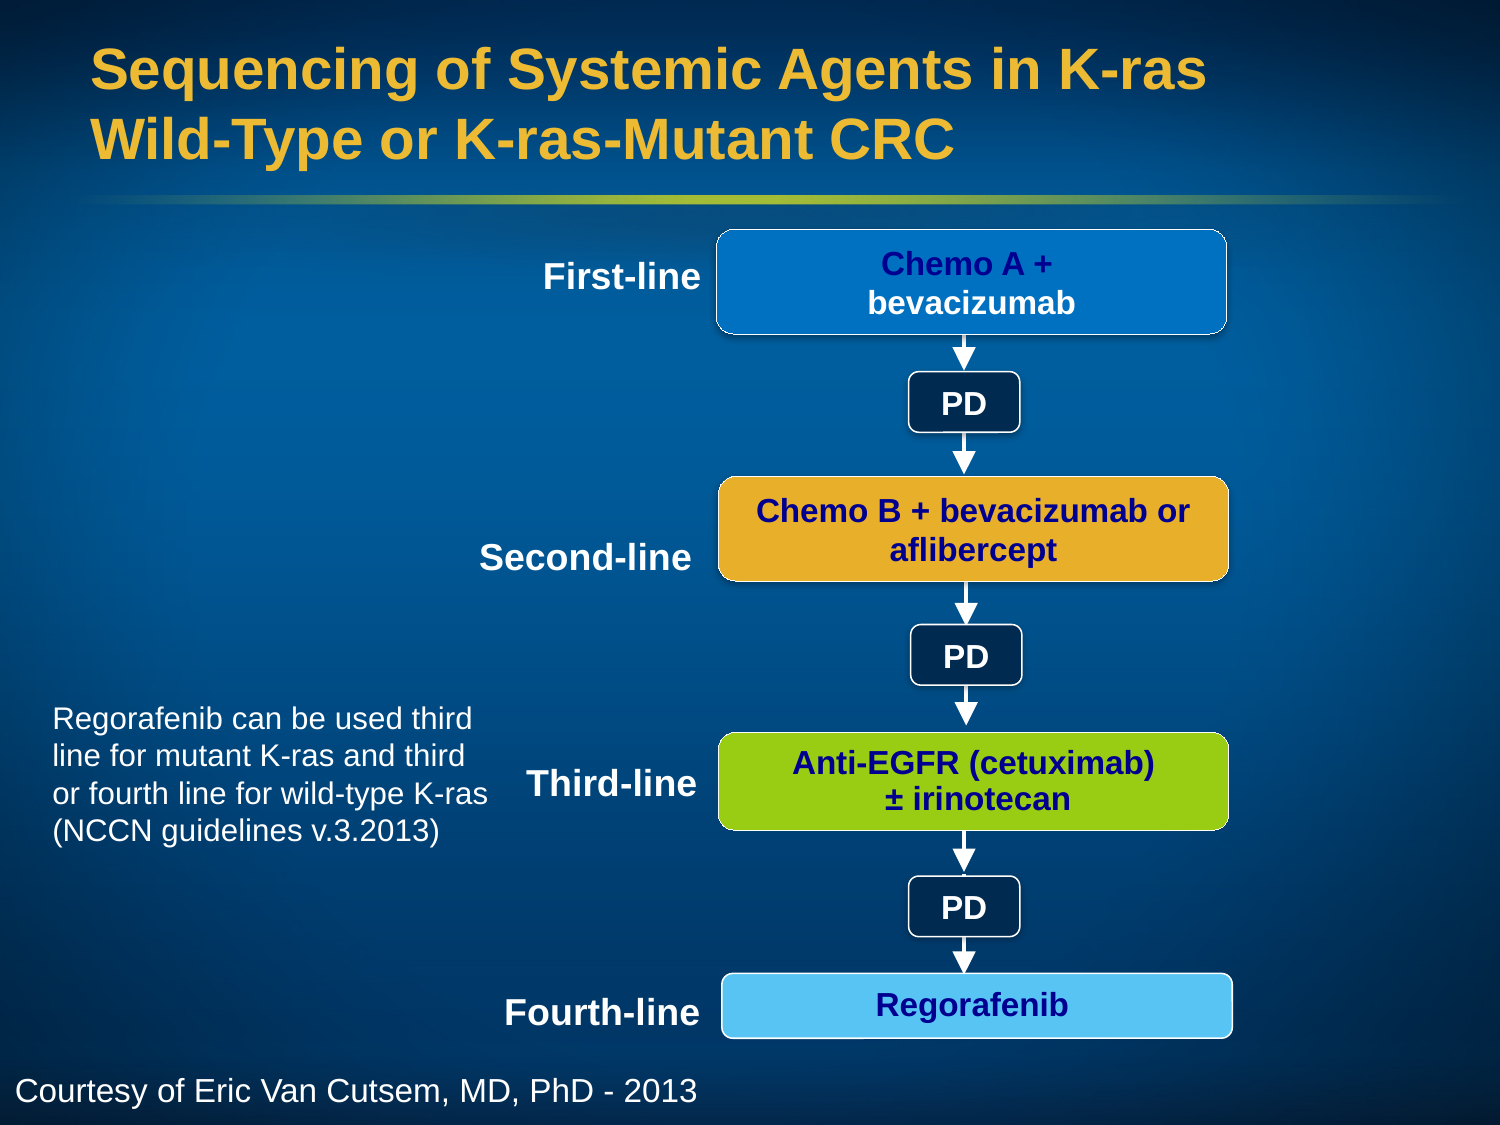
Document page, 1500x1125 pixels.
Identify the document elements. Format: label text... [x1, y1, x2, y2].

text_box Chemo A + bevacizumab [716, 229, 1227, 335]
text_box Chemo B + bevacizumab or aflibercept [718, 476, 1229, 582]
text_box Regorafenib can be used third line for mutant K-ras and third or fourth line for wild-type K-ras (NCCN guidelines v.3.2013) [37, 690, 538, 856]
title Sequencing of Systemic Agents in K-ras Wild-Type or K-ras-Mutant CRC [75, 7, 1425, 196]
text_box PD [910, 624, 1022, 686]
text_box Courtesy of Eric Van Cutsem, MD, PhD - 2013 [0, 1054, 795, 1125]
text_box Fourth-line [489, 980, 717, 1041]
text_box Second-line [464, 525, 723, 586]
text_box First-line [528, 244, 711, 305]
text_box Anti-EGFR (cetuximab) ± irinotecan [718, 732, 1229, 831]
text_box PD [908, 371, 1020, 433]
picture [0, 0, 1500, 1125]
text_box PD [908, 876, 1020, 937]
text_box Regorafenib [721, 973, 1233, 1039]
text_box Third-line [538, 751, 717, 811]
